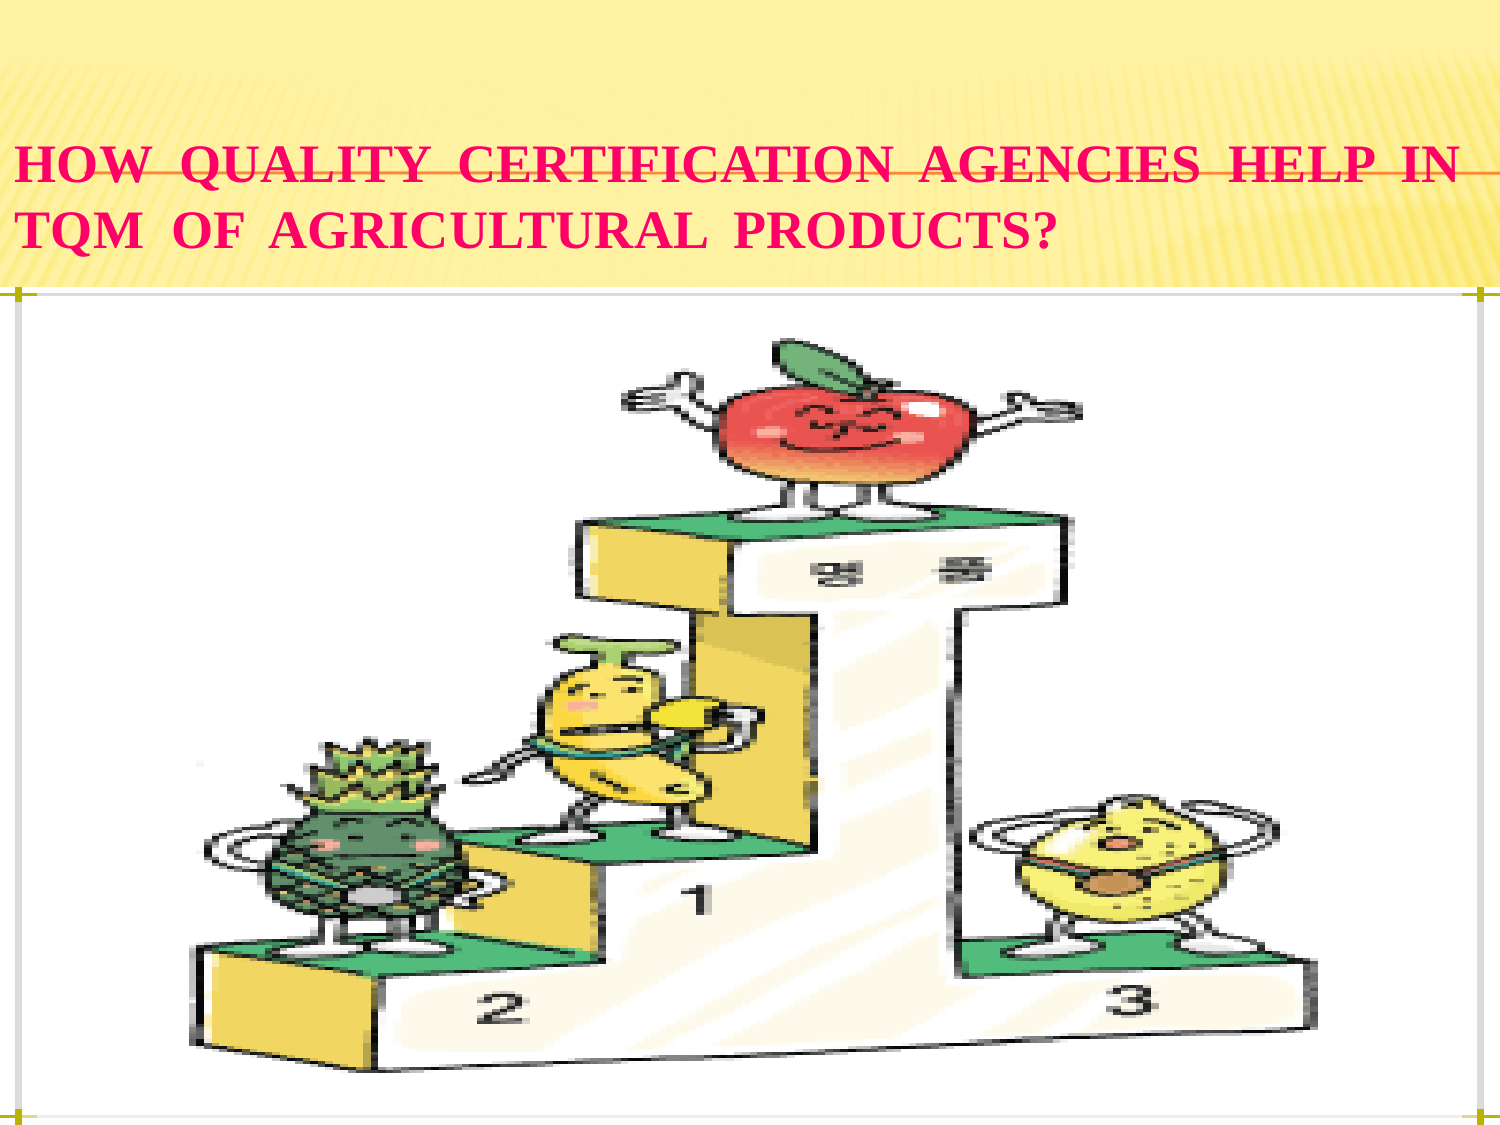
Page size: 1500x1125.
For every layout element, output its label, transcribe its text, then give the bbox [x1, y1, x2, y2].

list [0, 287, 1500, 1125]
title How quality certification agencies help in TQM of agricultural products? [0, 62, 1500, 287]
